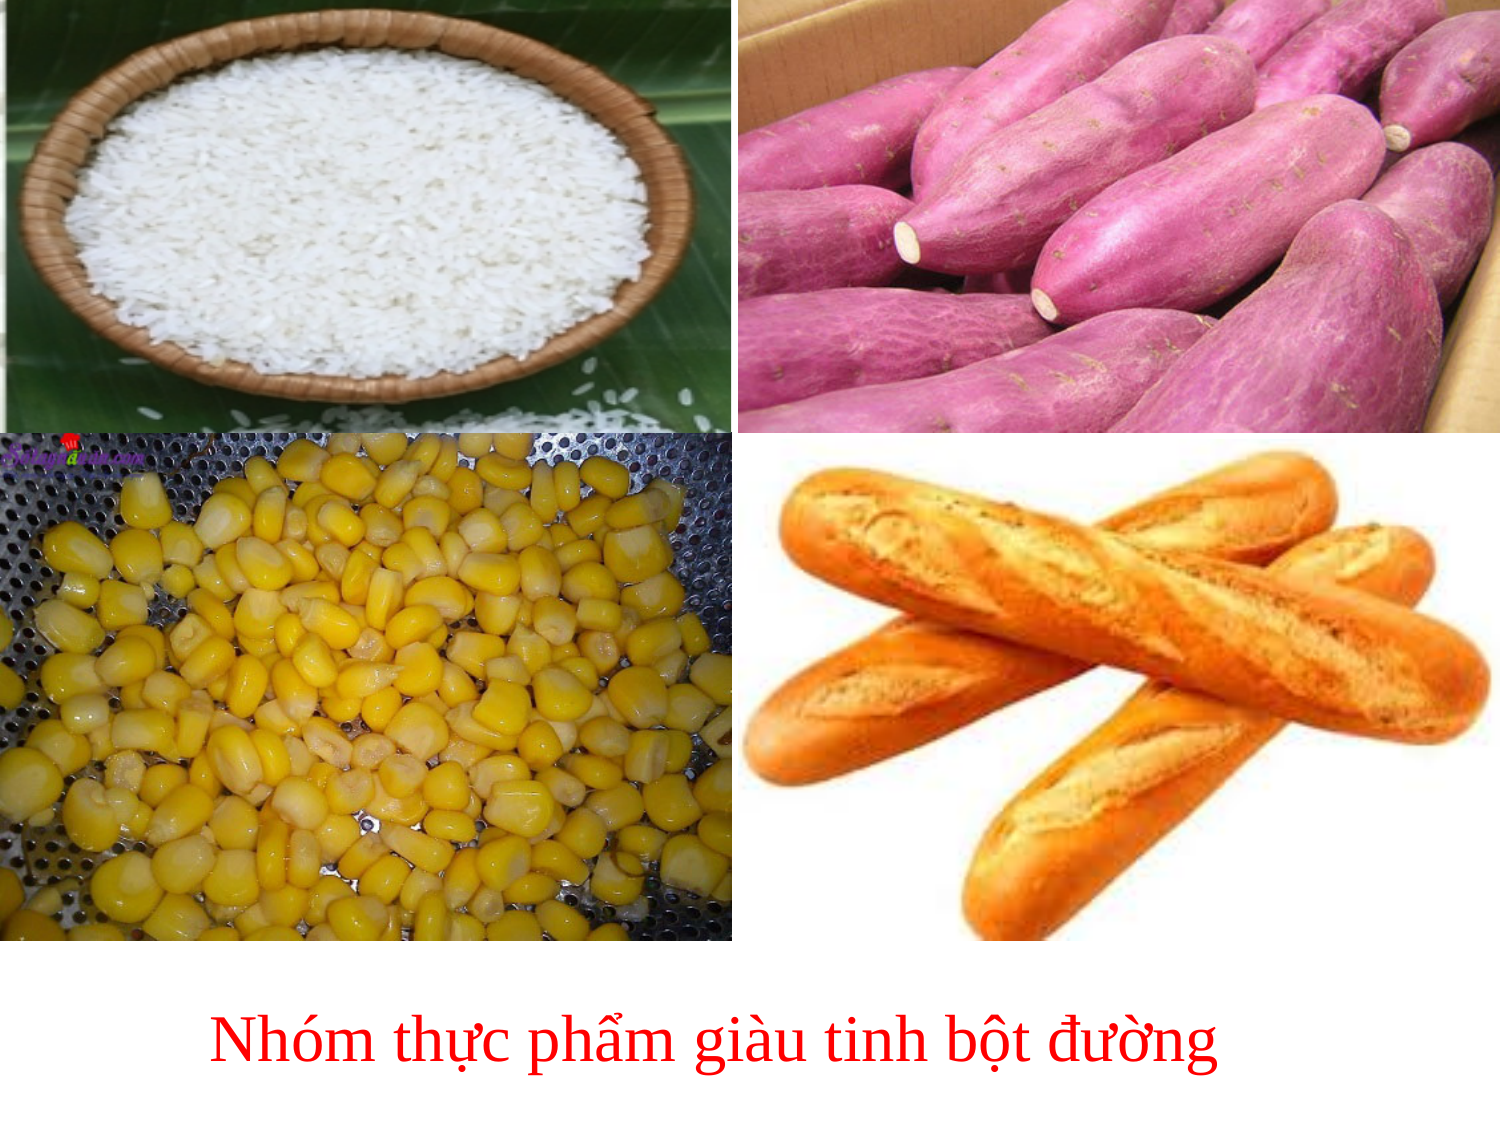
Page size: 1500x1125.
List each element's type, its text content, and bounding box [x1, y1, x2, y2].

picture [737, 439, 1500, 941]
picture [737, 0, 1500, 433]
text_box Nhóm thực phẩm giàu tinh bột đường [194, 987, 1400, 1083]
picture [0, 0, 732, 941]
